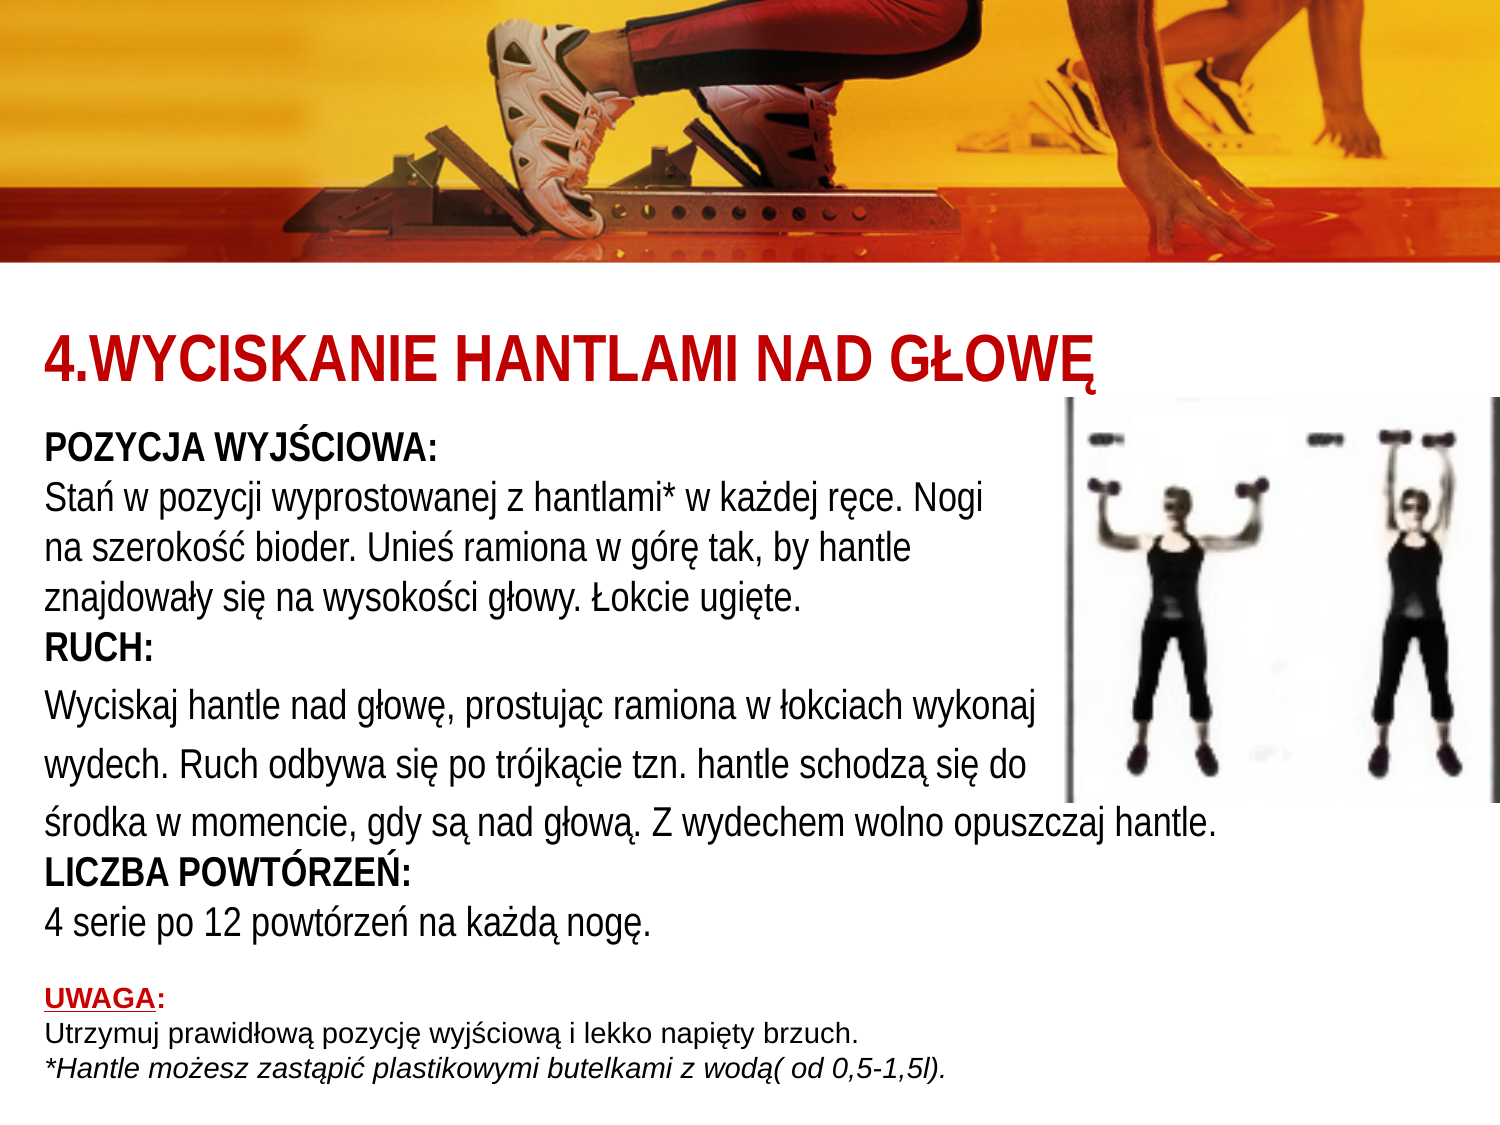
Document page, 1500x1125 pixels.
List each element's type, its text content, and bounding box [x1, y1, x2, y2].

picture [1063, 396, 1500, 803]
picture [0, 0, 1500, 1125]
list 4.WYCISKANIE HANTLAMI NAD GŁOWĘ POZYCJA WYJŚCIOWA: Stań w pozycji wyprostowanej z hantlami* w każdej ręce. Nogi na szerokość bioder. Unieś ramiona w górę tak, by hantle znajdowały się na wysokości głowy. Łokcie ugięte. RUCH: Wyciskaj hantle nad głowę, prostując ramiona w łokciach wykonaj wydech. Ruch odbywa się po trójkącie tzn. hantle schodzą się do środka w momencie, gdy są nad głową. Z wydechem wolno opuszczaj hantle. LICZBA POWTÓRZEŃ: 4 serie po 12 powtórzeń na każdą nogę. UWAGA: Utrzymuj prawidłową pozycję wyjściową i lekko napięty brzuch. *Hantle możesz zastąpić plastikowymi butelkami z wodą( od 0,5-1,5l). [29, 267, 1500, 1059]
